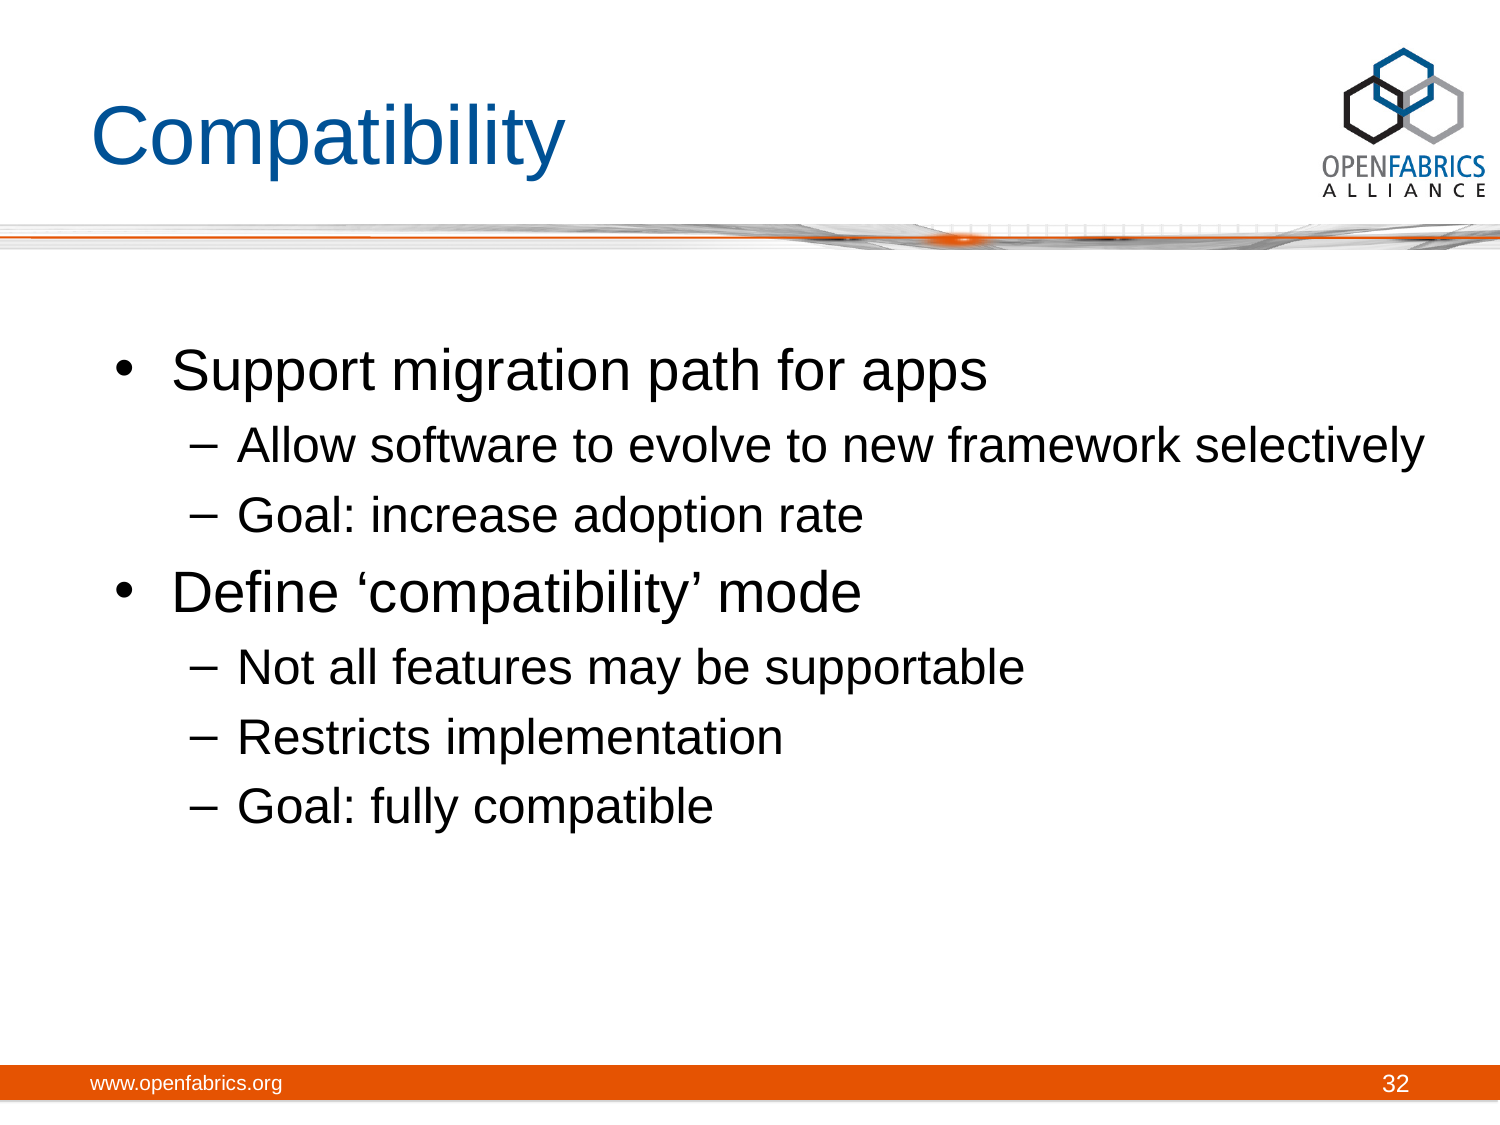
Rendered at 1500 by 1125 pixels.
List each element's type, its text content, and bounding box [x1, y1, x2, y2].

picture [0, 239, 1500, 250]
picture [0, 224, 1500, 236]
picture [1312, 37, 1494, 219]
footer www.openfabrics.org [75, 1052, 550, 1113]
list Support migration path for apps Allow software to evolve to new framework selectively Goal: increase adoption rate Define ‘compatibility’ mode Not all features may be supportable Restricts implementation Goal: fully compatible [99, 324, 1450, 1088]
slide_number 32 [1074, 1052, 1425, 1113]
title Compatibility [75, 37, 1300, 225]
